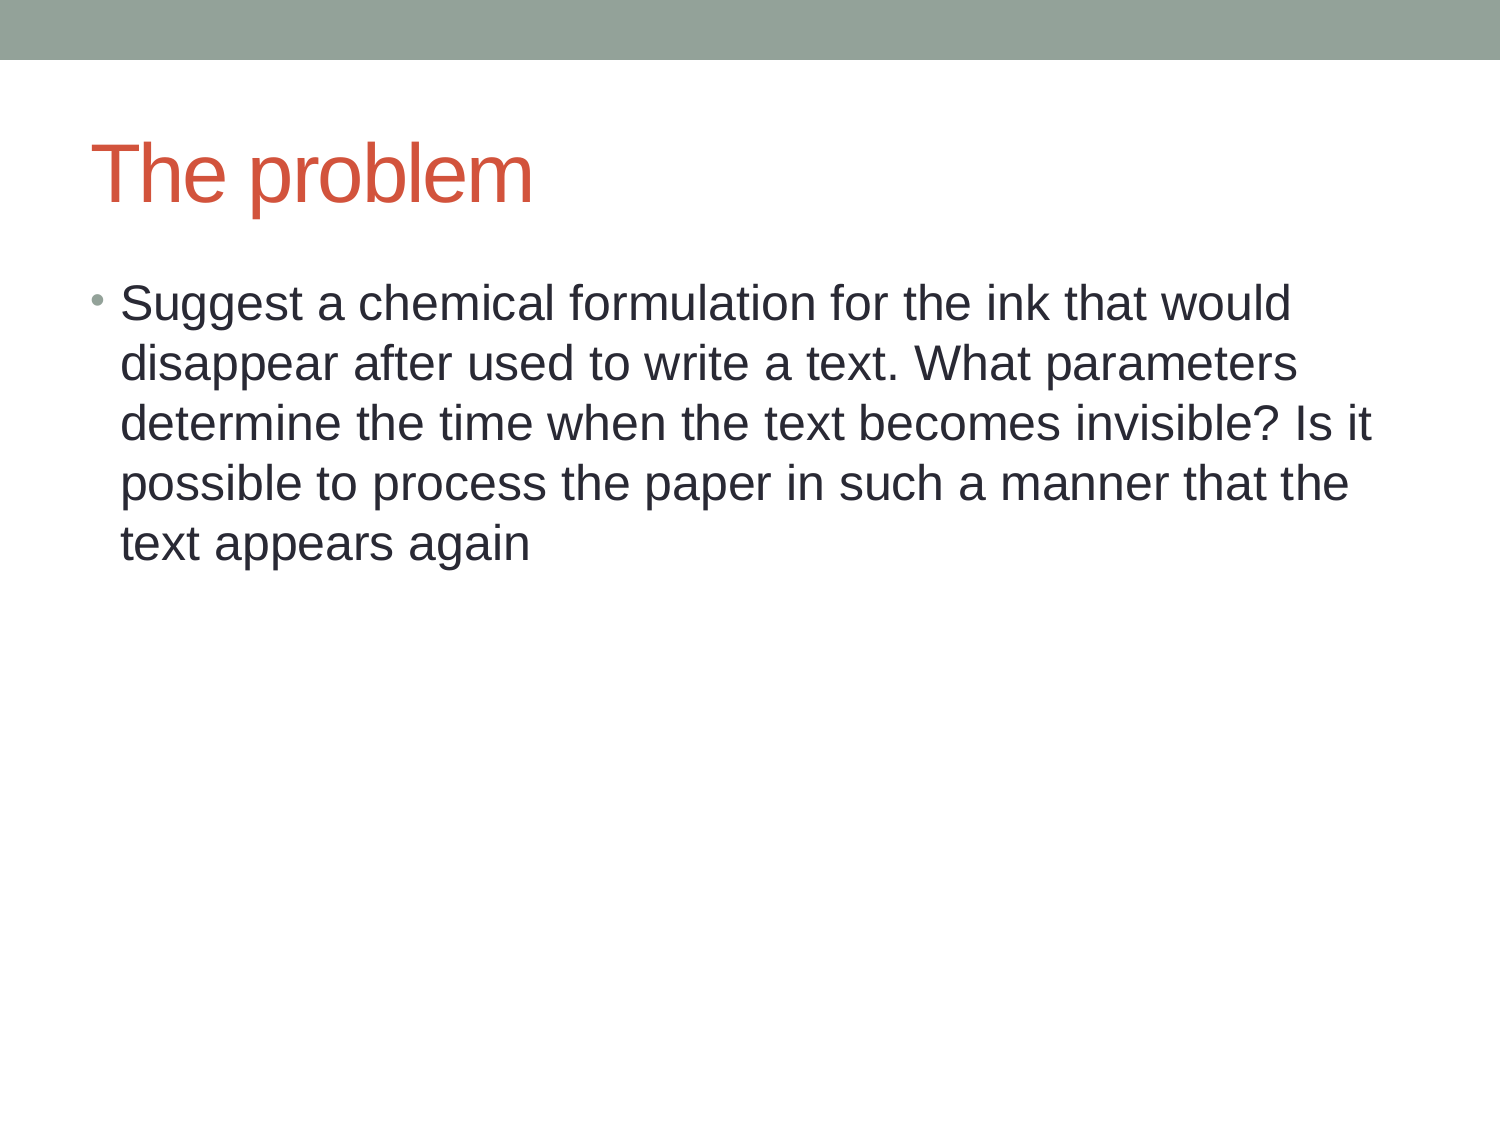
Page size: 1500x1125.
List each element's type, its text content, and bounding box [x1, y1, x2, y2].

list Suggest a chemical formulation for the ink that would disappear after used to write a text. What parameters determine the time when the text becomes invisible? Is it possible to process the paper in such a manner that the text appears again [75, 262, 1425, 1063]
title The problem [75, 87, 1425, 250]
